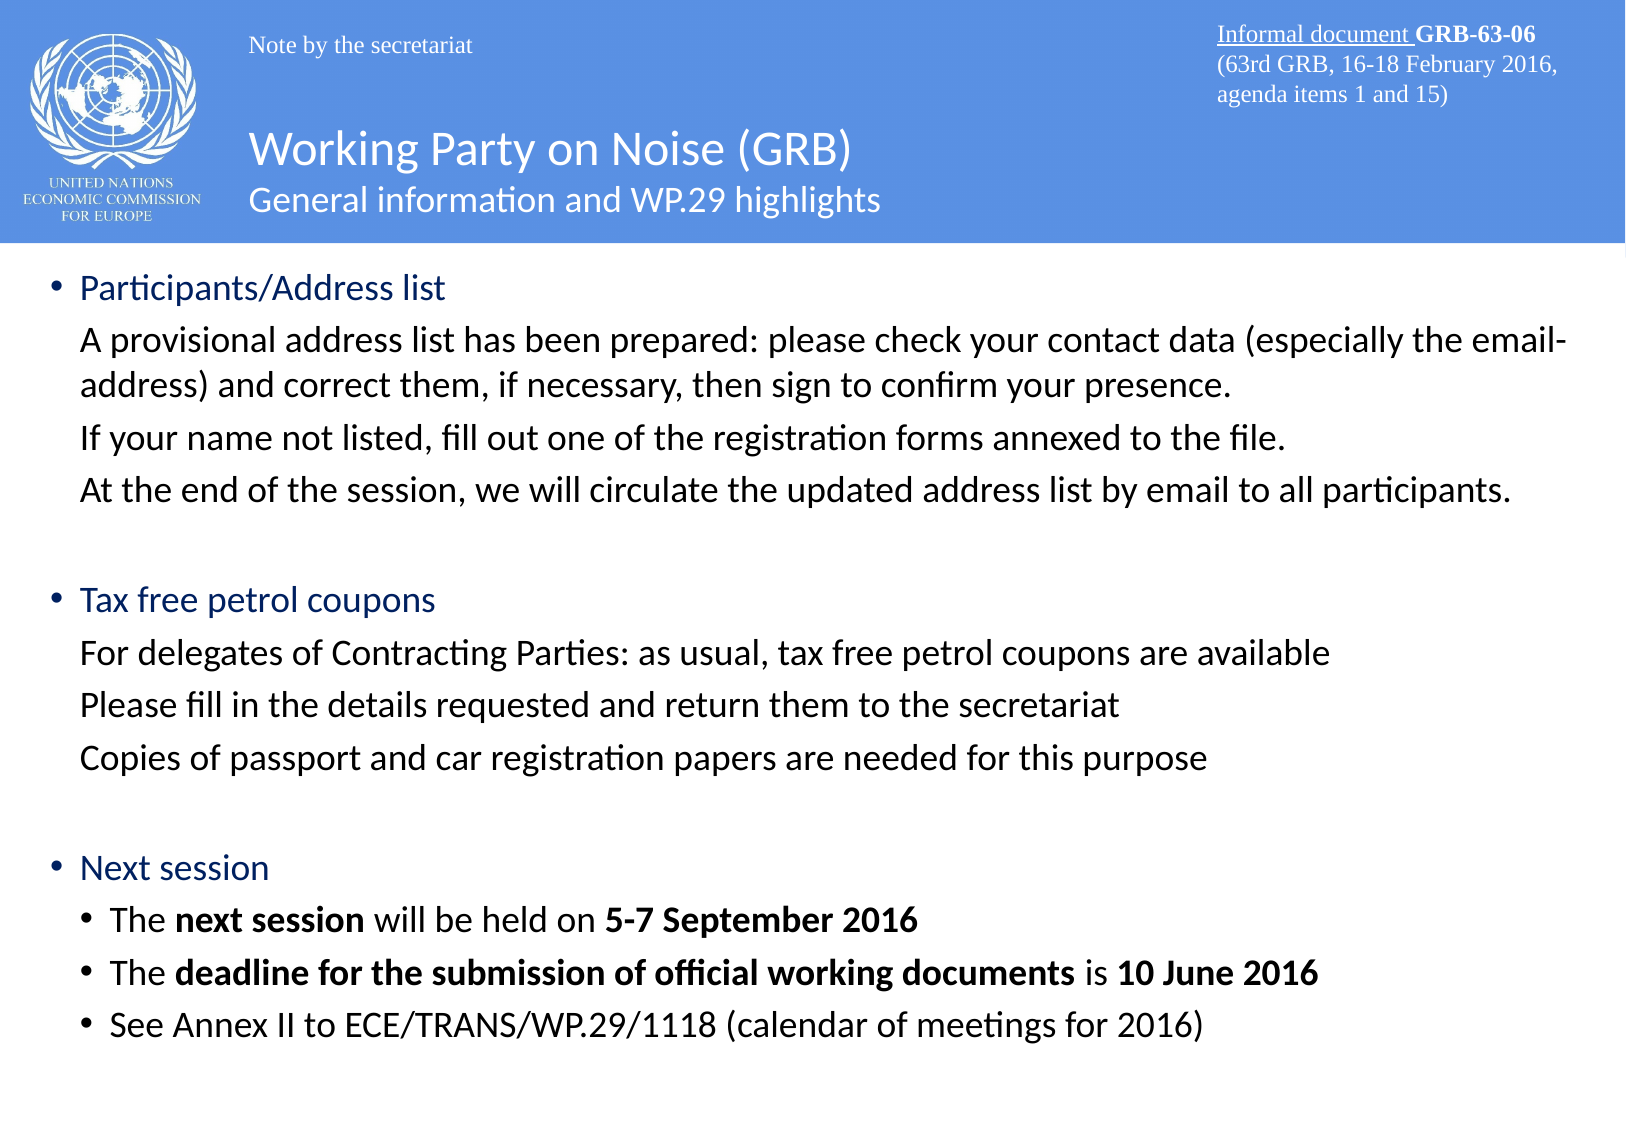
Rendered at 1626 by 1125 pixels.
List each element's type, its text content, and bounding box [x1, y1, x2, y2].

picture [0, 0, 1626, 1125]
text_box Informal document GRB-63-06 (63rd GRB, 16-18 February 2016, agenda items 1 and 15) [1202, 10, 1625, 115]
title Working Party on Noise (GRB) General information and WP.29 highlights [233, 68, 1593, 255]
text_box Note by the secretariat [233, 20, 697, 66]
list Participants/Address list A provisional address list has been prepared: please check your contact data (especially the email-address) and correct them, if necessary, then sign to confirm your presence. If your name not listed, fill out one of the registration forms annexed to the file. At the end of the session, we will circulate the updated address list by email to all participants. Tax free petrol coupons For delegates of Contracting Parties: as usual, tax free petrol coupons are available Please fill in the details requested and return them to the secretariat Copies of passport and car registration papers are needed for this purpose Next session The next session will be held on 5-7 September 2016 The deadline for the submission of official working documents is 10 June 2016 See Annex II to ECE/TRANS/WP.29/1118 (calendar of meetings for 2016) [21, 255, 1604, 1106]
